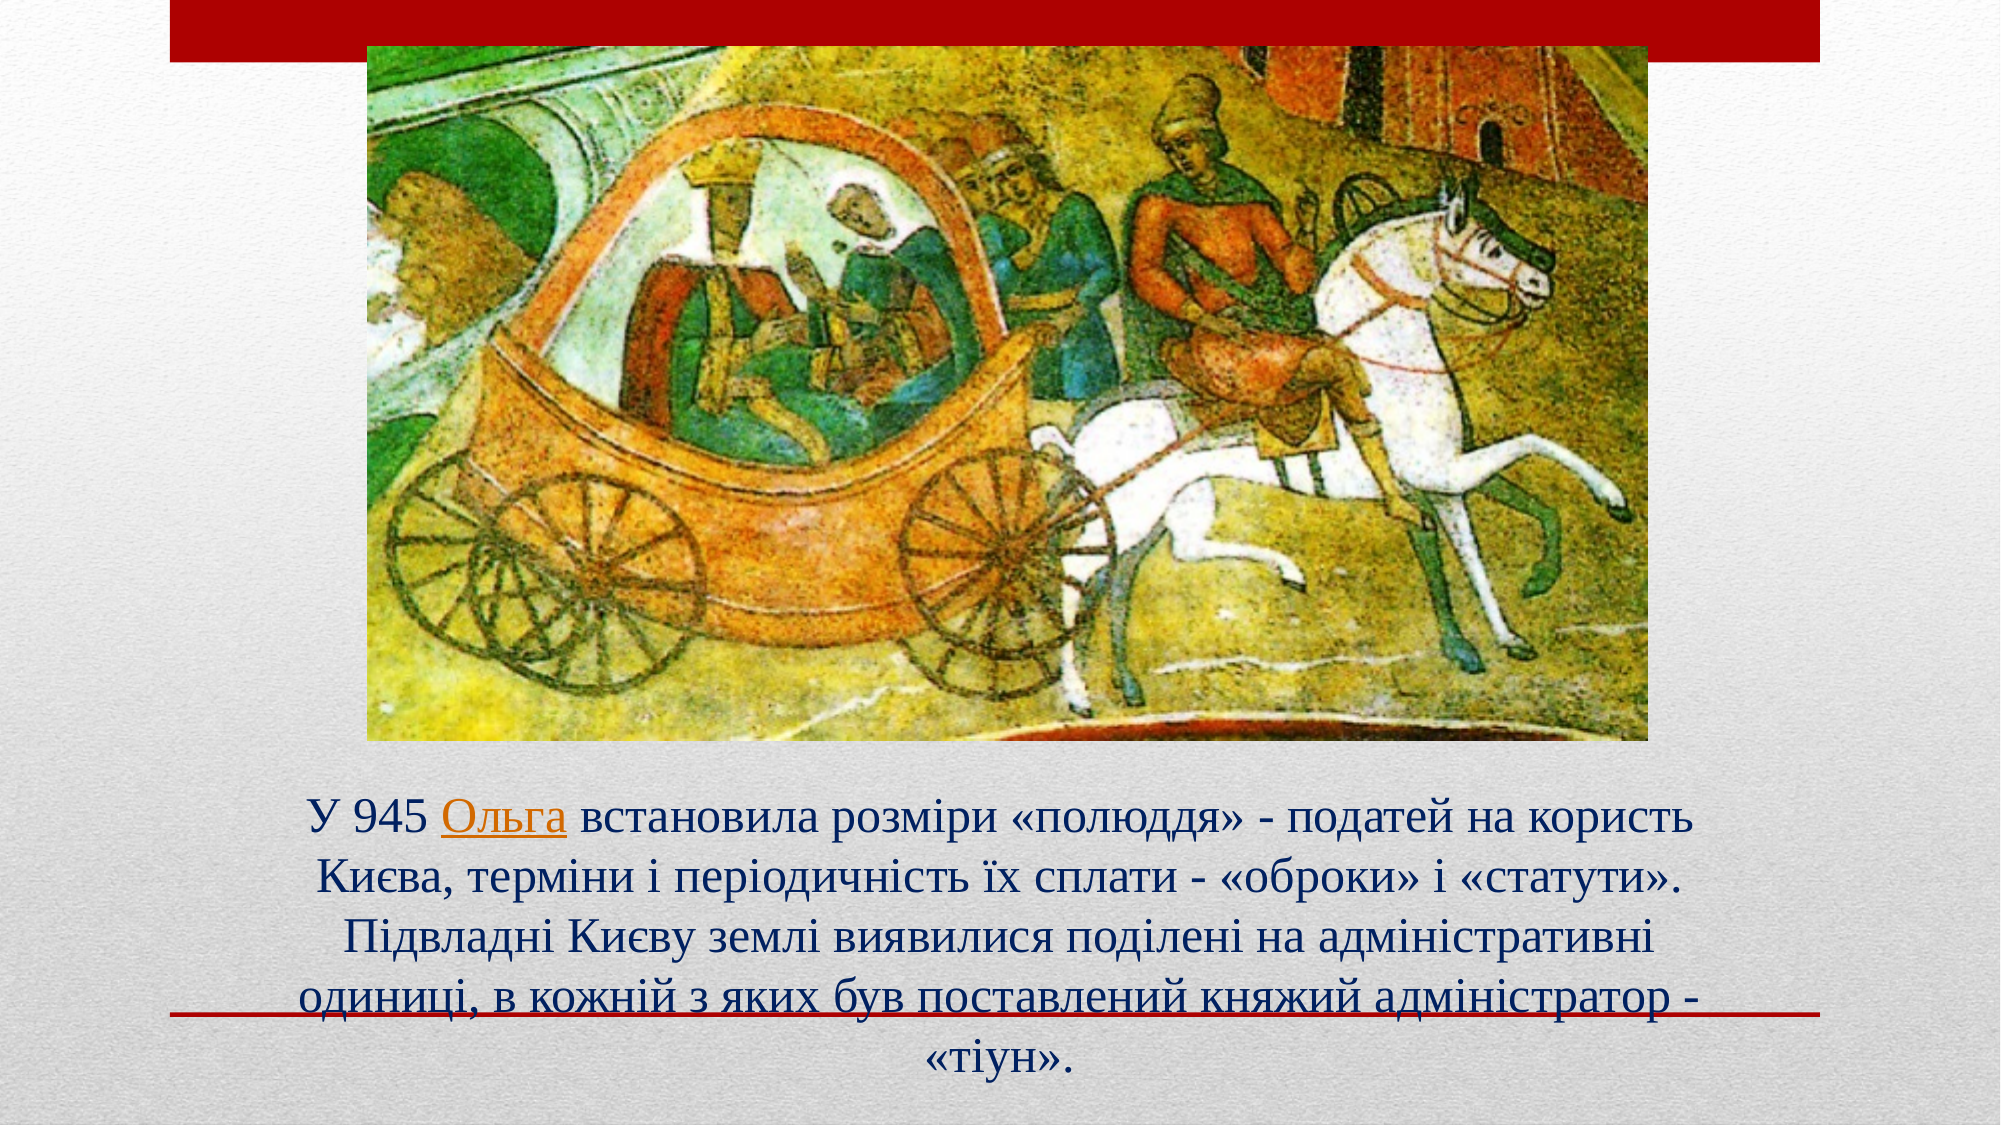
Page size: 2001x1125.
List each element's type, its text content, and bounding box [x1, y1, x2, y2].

text_box У 945 Ольга встановила розміри «полюддя» - податей на користь Києва, терміни і періодичність їх сплати - «оброки» і «статути». Підвладні Києву землі виявилися поділені на адміністративні одиниці, в кожній з яких був поставлений княжий адміністратор - «тіун». [249, 774, 1750, 1090]
picture [366, 46, 1648, 742]
